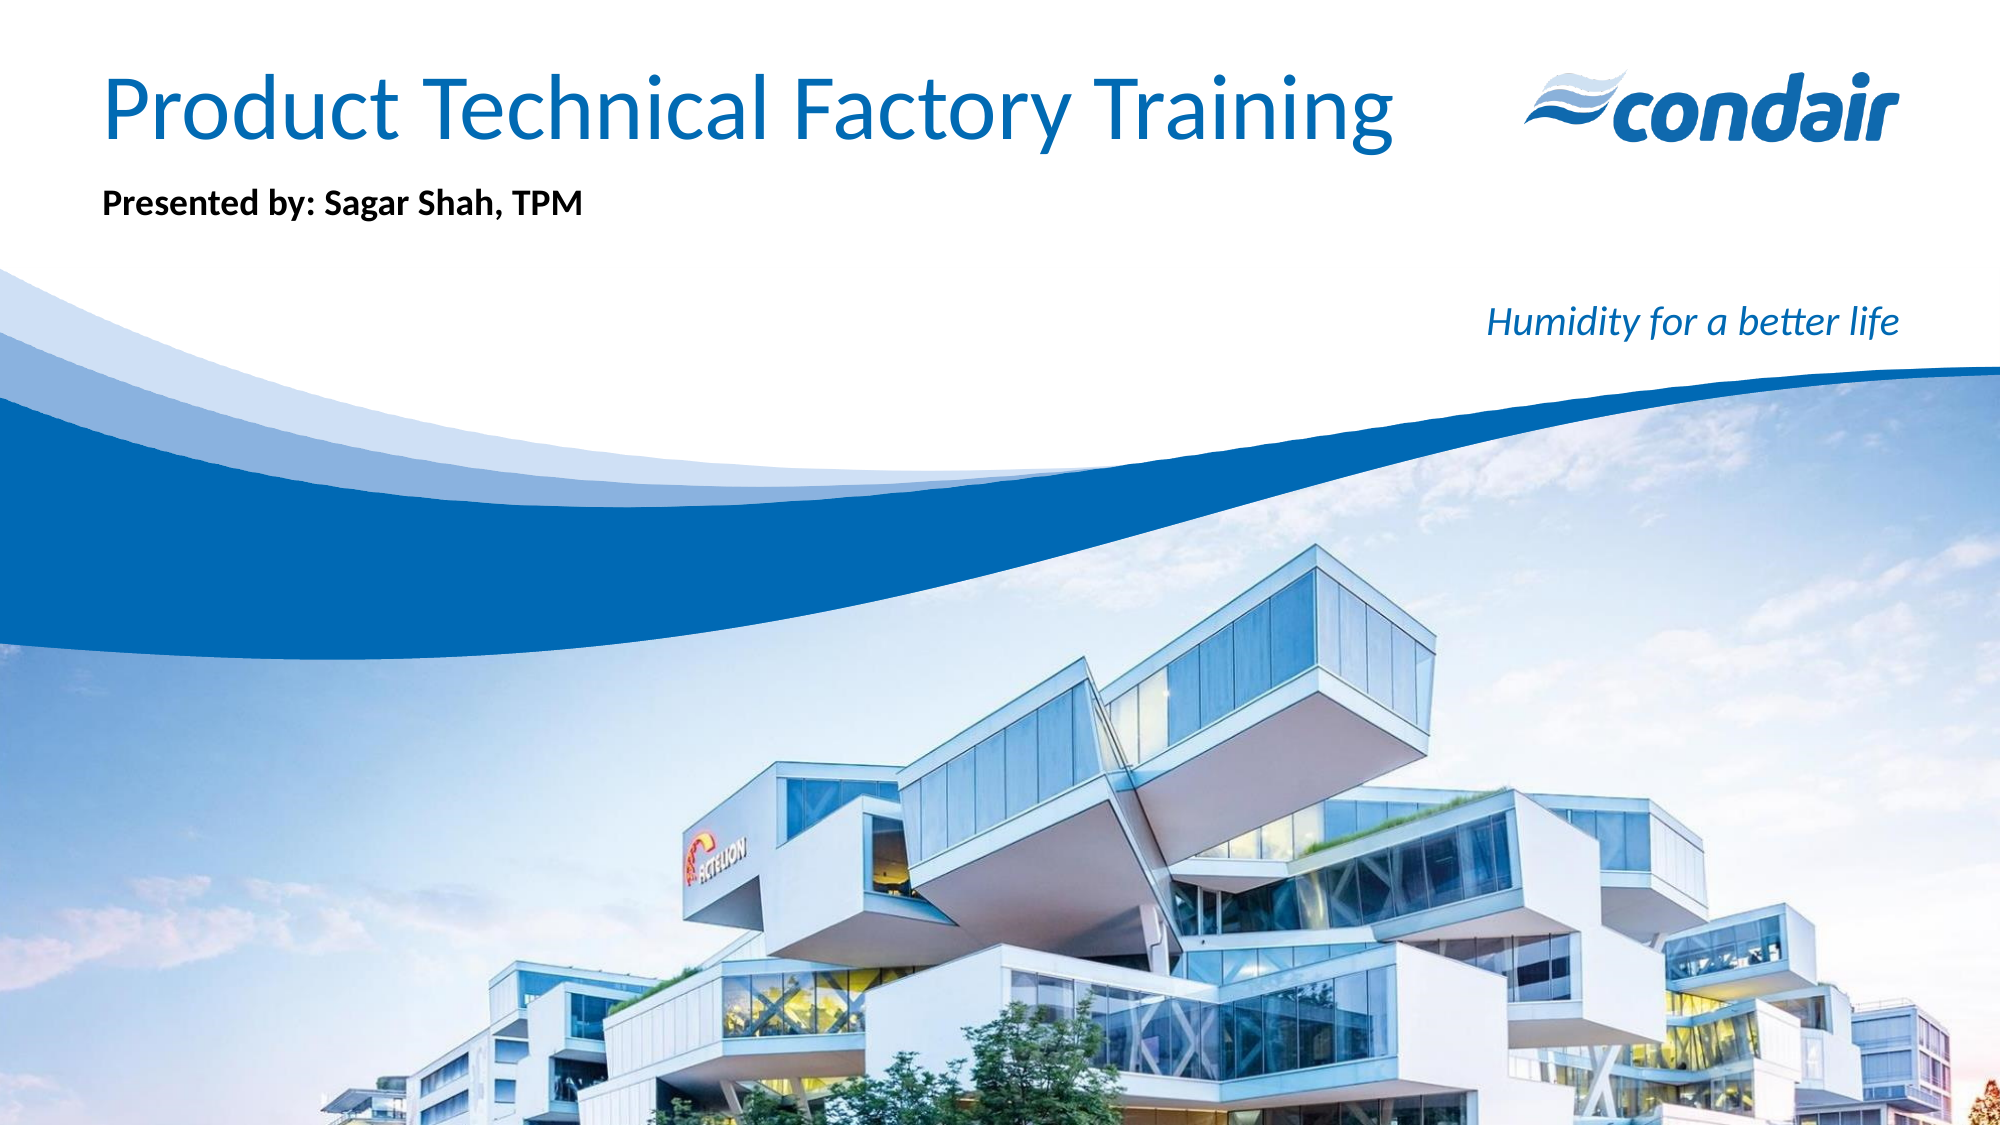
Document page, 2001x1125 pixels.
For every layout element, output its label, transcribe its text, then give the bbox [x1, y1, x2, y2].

title Product Technical Factory Training [102, 58, 1471, 171]
picture [0, 267, 2000, 1125]
picture [1524, 69, 1926, 147]
list Presented by: Sagar Shah, TPM [102, 183, 1471, 225]
